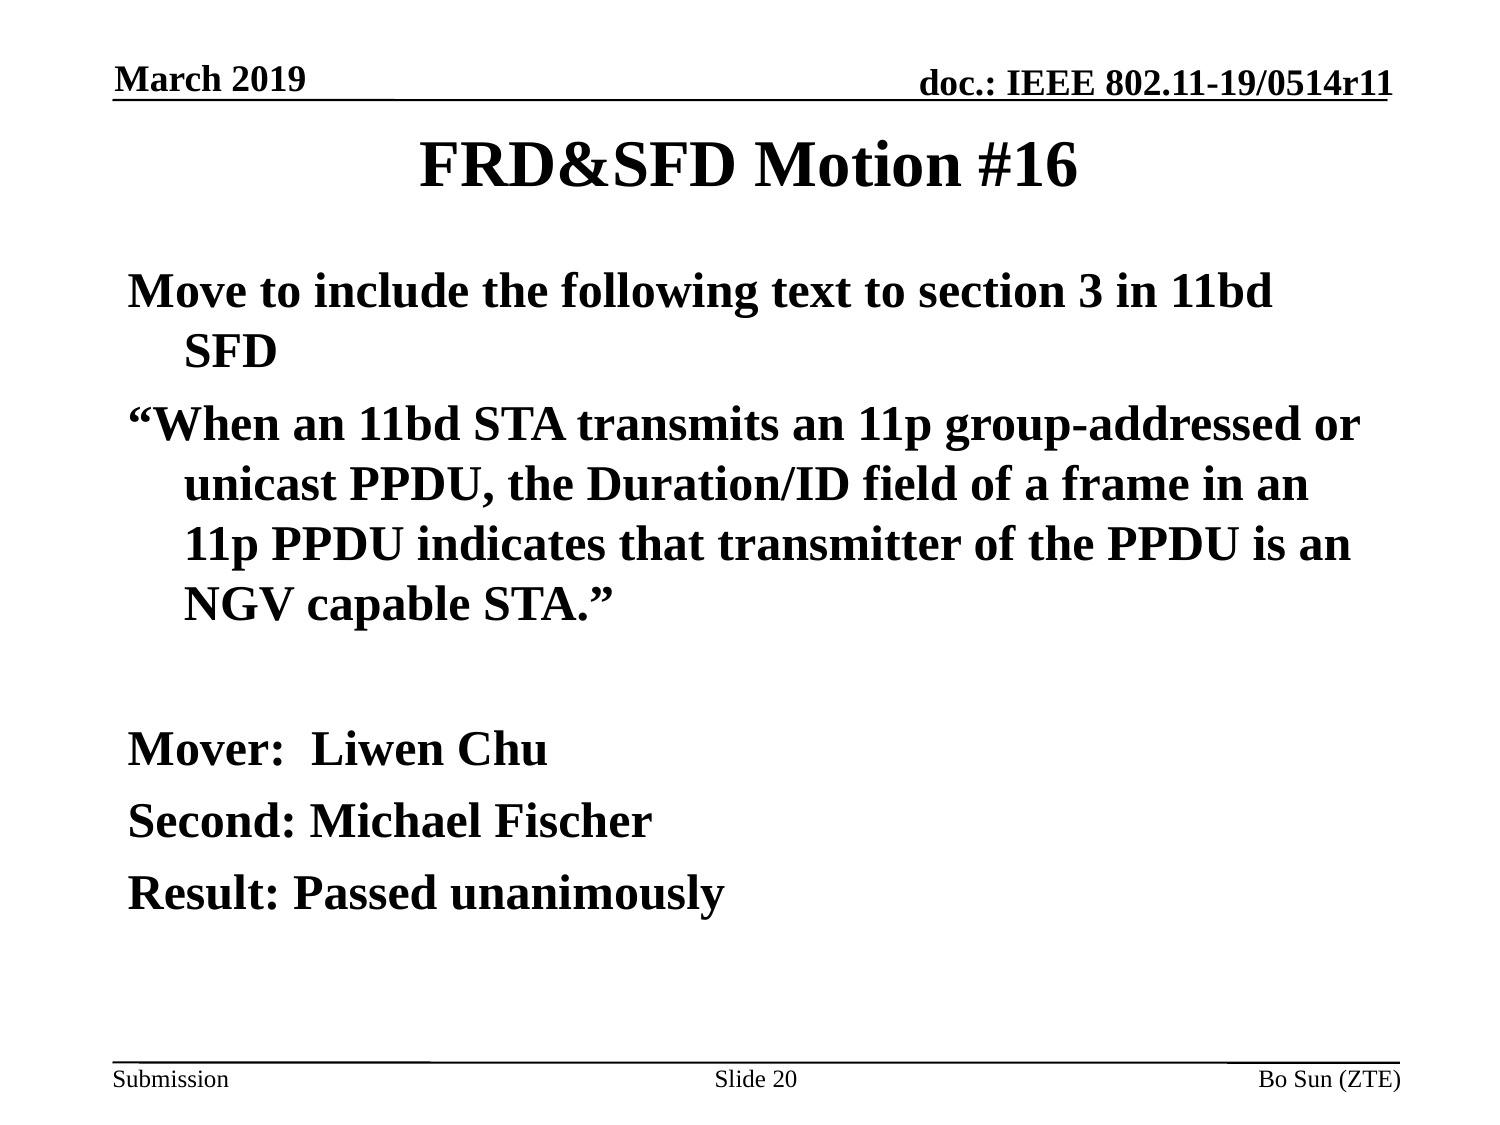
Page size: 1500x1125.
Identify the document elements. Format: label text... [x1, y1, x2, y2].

title FRD&SFD Motion #16 [112, 112, 1388, 209]
slide_number Slide 20 [712, 1061, 800, 1123]
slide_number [114, 54, 423, 100]
list Move to include the following text to section 3 in 11bd SFD “When an 11bd STA transmits an 11p group-addressed or unicast PPDU, the Duration/ID field of a frame in an 11p PPDU indicates that transmitter of the PPDU is an NGV capable STA.” Mover: Liwen Chu Second: Michael Fischer Result: Passed unanimously [112, 249, 1388, 1000]
footer Bo Sun (ZTE) [878, 1061, 1402, 1093]
